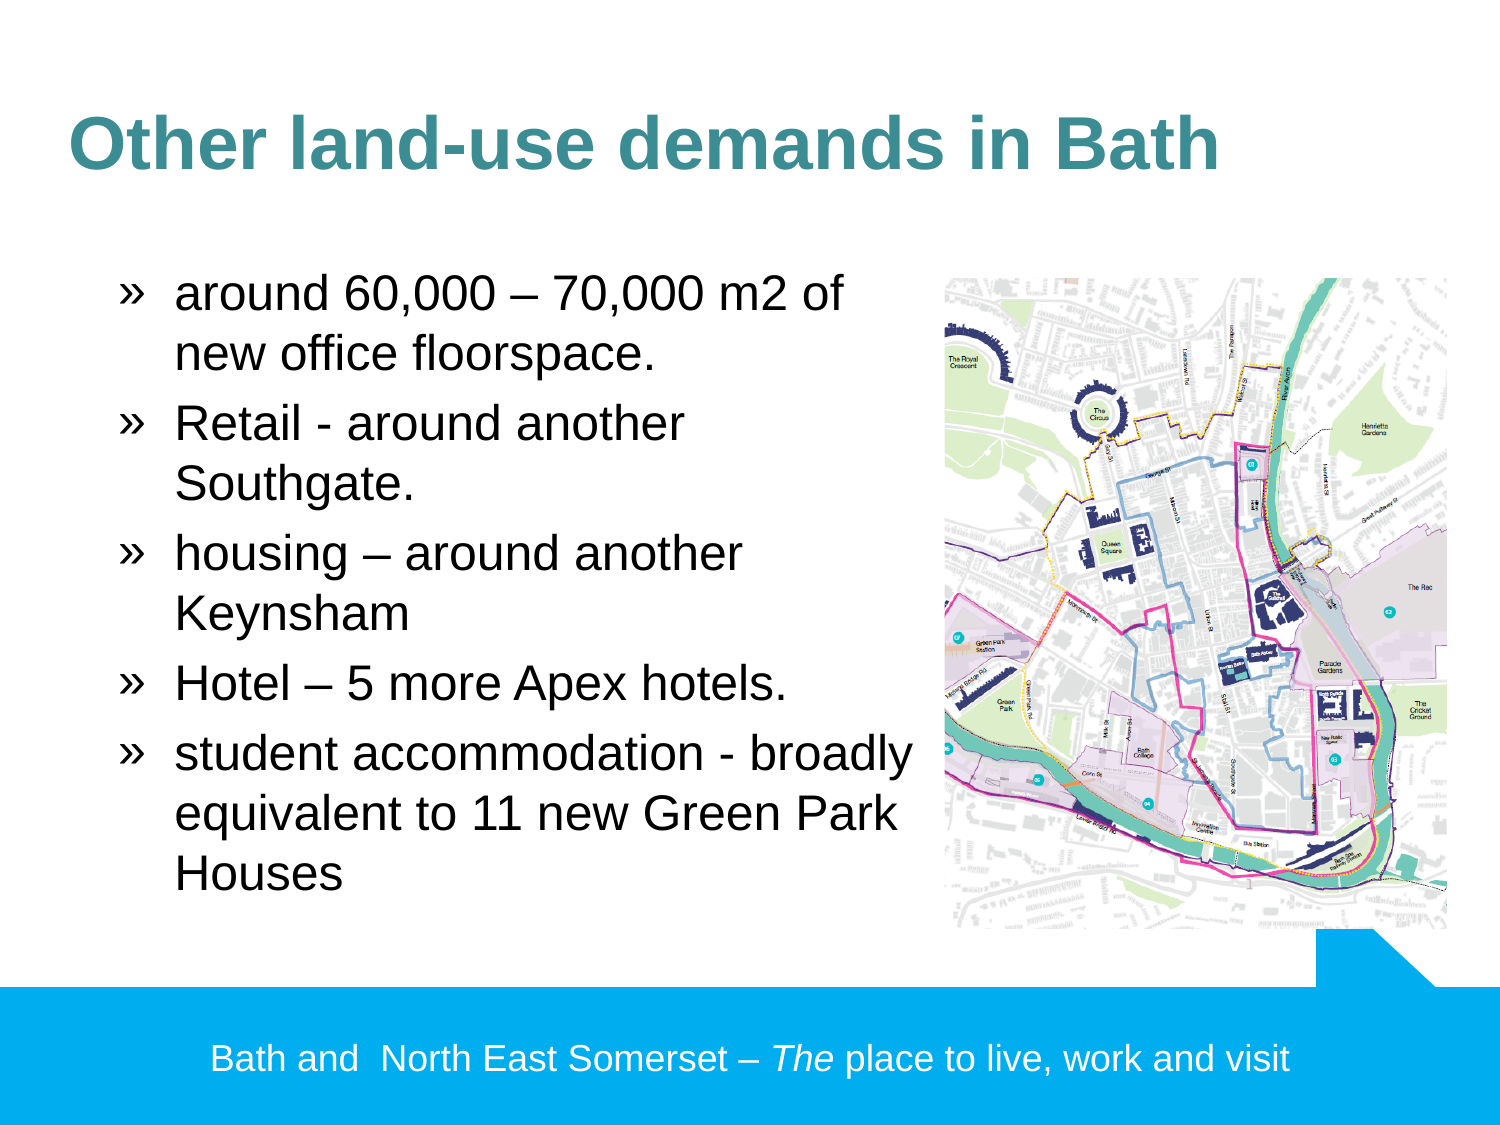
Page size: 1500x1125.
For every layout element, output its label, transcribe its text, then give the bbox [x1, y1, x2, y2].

picture [944, 278, 1448, 929]
list around 60,000 – 70,000 m2 of new office floorspace. Retail - around another Southgate. housing – around another Keynsham Hotel – 5 more Apex hotels. student accommodation - broadly equivalent to 11 new Green Park Houses [103, 253, 945, 955]
title Other land-use demands in Bath [53, 30, 1381, 249]
